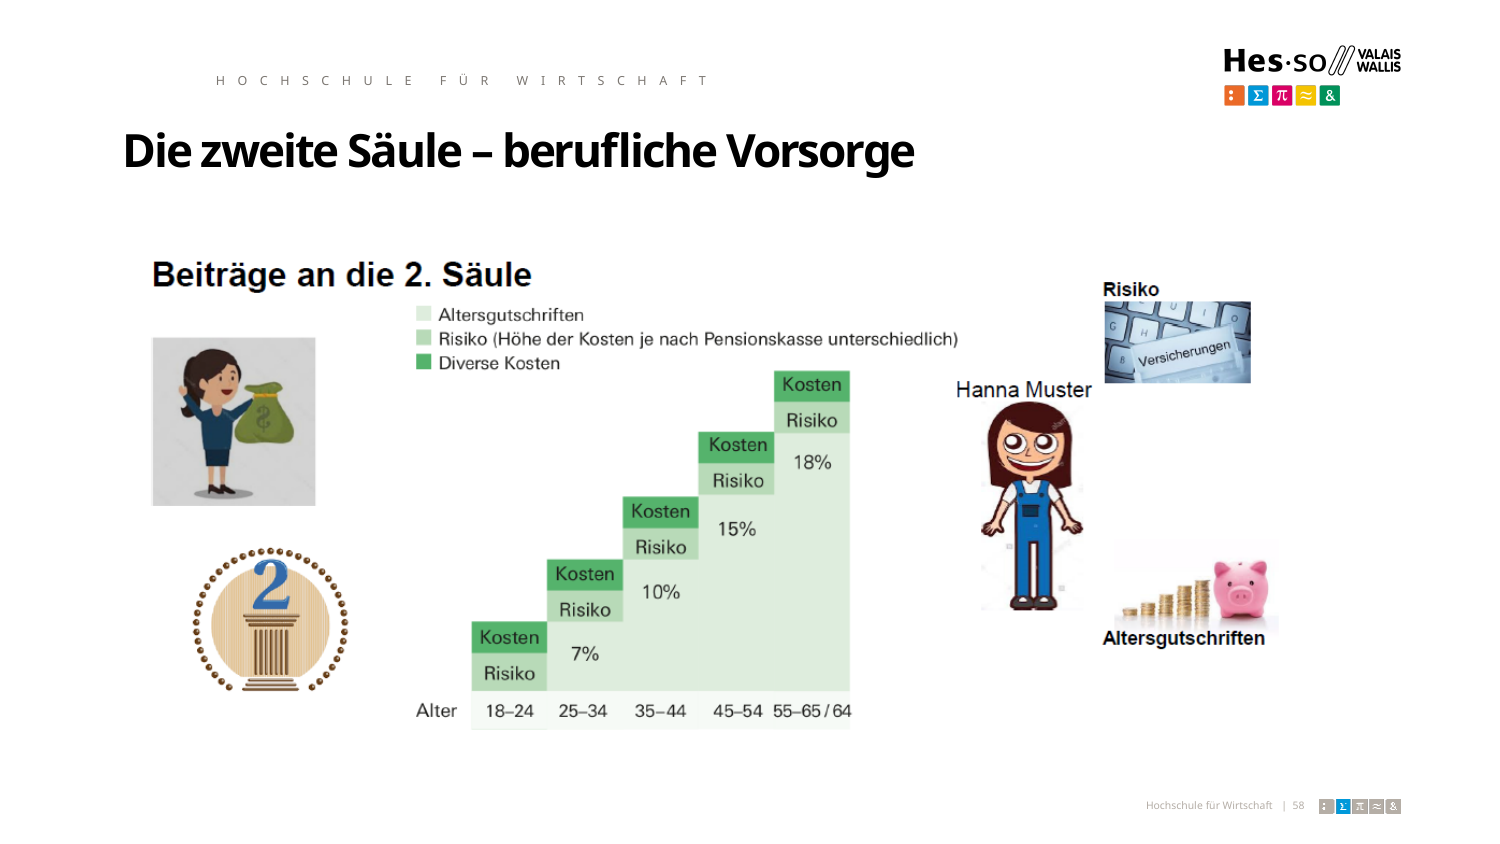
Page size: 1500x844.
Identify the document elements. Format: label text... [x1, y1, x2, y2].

picture [1224, 45, 1401, 106]
picture [137, 238, 1282, 732]
picture [1351, 799, 1401, 814]
picture [1319, 799, 1336, 814]
text_box HOCHSCHULE FÜR WIRTSCHAFT [200, 62, 906, 96]
text_box Die zweite Säule – berufliche Vorsorge [107, 114, 1217, 216]
